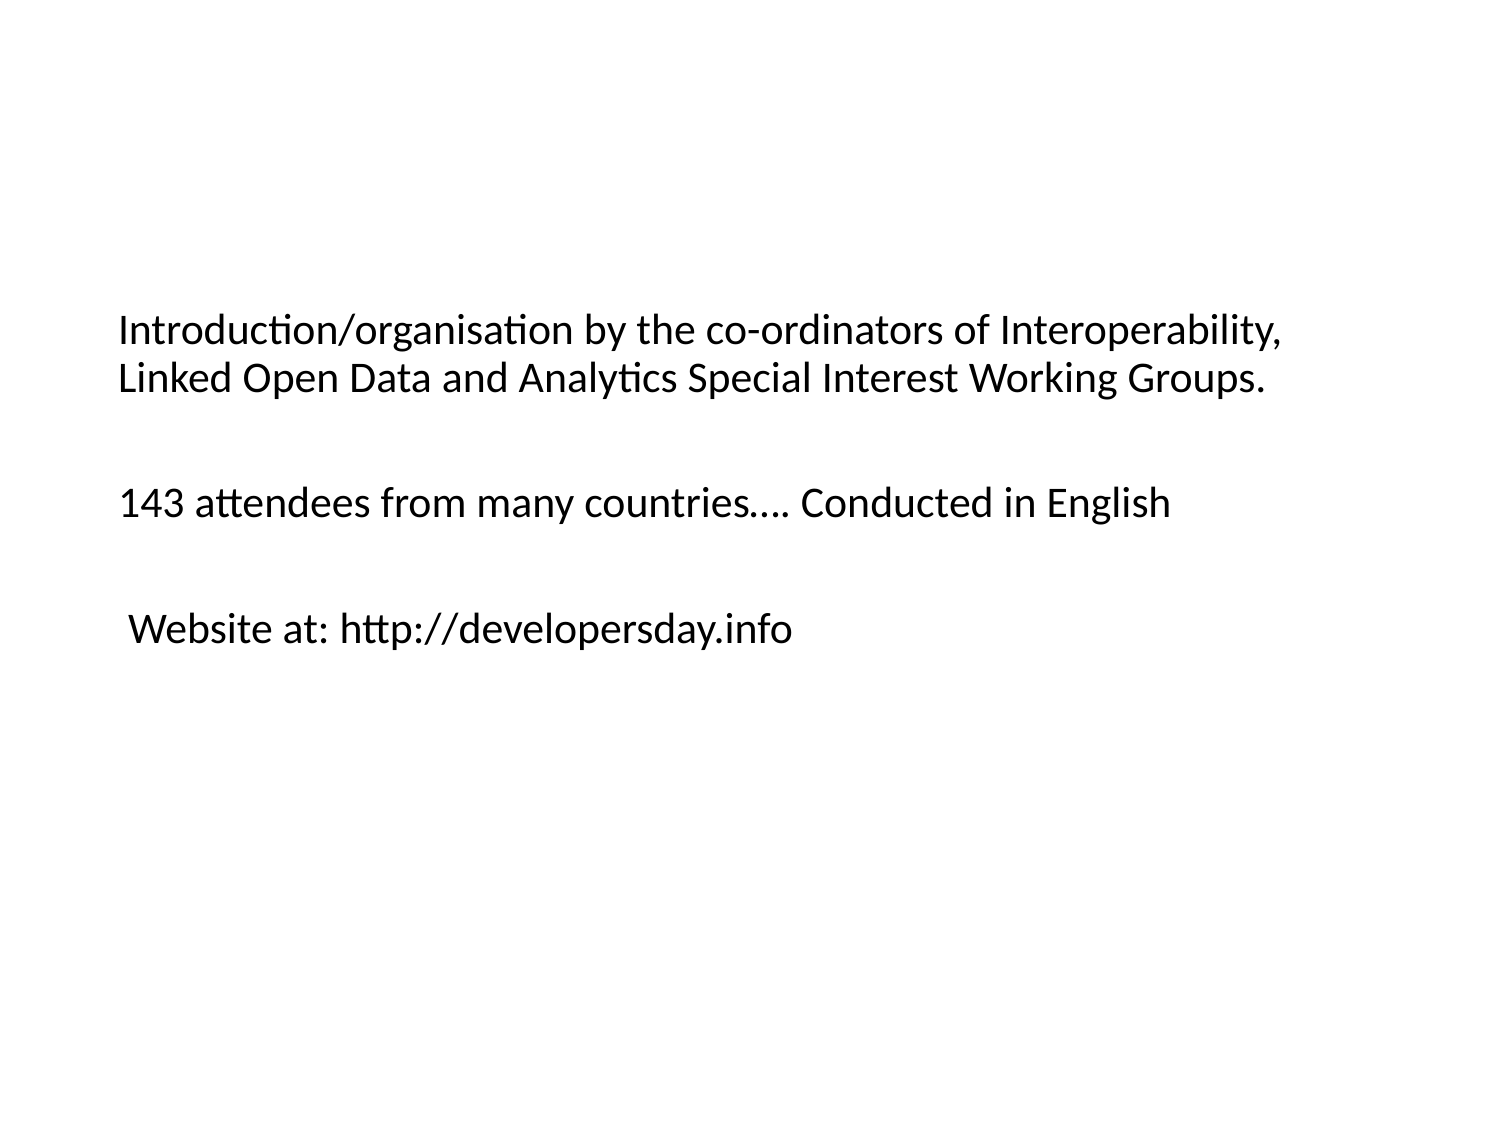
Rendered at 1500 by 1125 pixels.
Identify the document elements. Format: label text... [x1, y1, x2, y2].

list Introduction/organisation by the co-ordinators of Interoperability, Linked Open Data and Analytics Special Interest Working Groups. 143 attendees from many countries…. Conducted in English Website at: http://developersday.info [103, 299, 1397, 1014]
